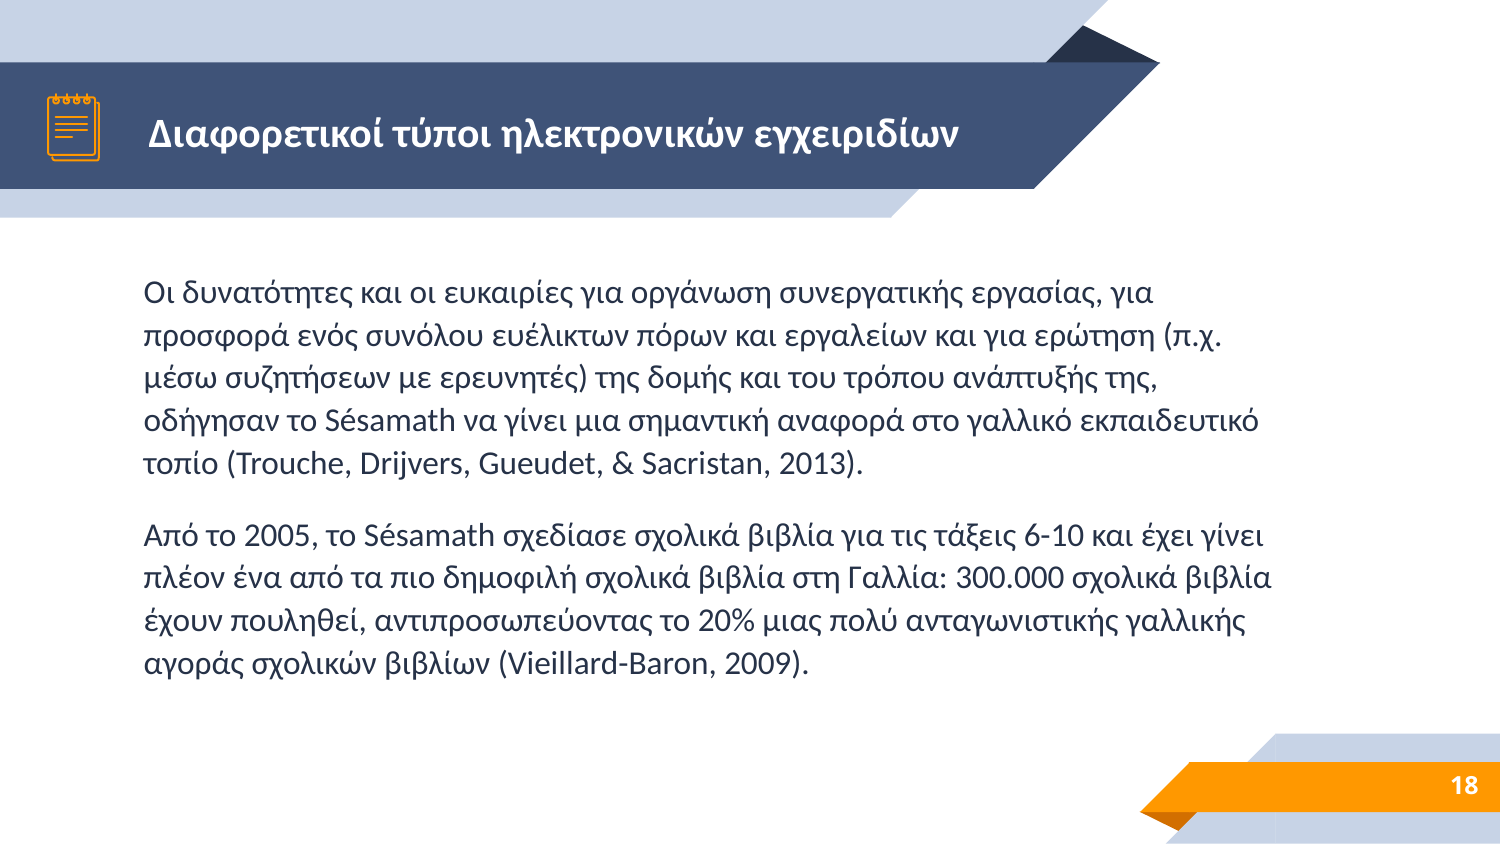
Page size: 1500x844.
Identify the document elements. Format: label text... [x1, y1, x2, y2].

slide_number 18 [1249, 760, 1494, 813]
title Διαφορετικοί τύποι ηλεκτρονικών εγχειριδίων [133, 64, 997, 190]
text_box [47, 93, 100, 161]
list Οι δυνατότητες και οι ευκαιρίες για οργάνωση συνεργατικής εργασίας, για προσφορά ενός συνόλου ευέλικτων πόρων και εργαλείων και για ερώτηση (π.χ. μέσω συζητήσεων με ερευνητές) της δομής και του τρόπου ανάπτυξής της, οδήγησαν το Sésamath να γίνει μια σημαντική αναφορά στο γαλλικό εκπαιδευτικό τοπίο (Trouche, Drijvers, Gueudet, & Sacristan, 2013). Από το 2005, το Sésamath σχεδίασε σχολικά βιβλία για τις τάξεις 6-10 και έχει γίνει πλέον ένα από τα πιο δημοφιλή σχολικά βιβλία στη Γαλλία: 300.000 σχολικά βιβλία έχουν πουληθεί, αντιπροσωπεύοντας το 20% μιας πολύ ανταγωνιστικής γαλλικής αγοράς σχολικών βιβλίων (Vieillard-Baron, 2009). [112, 252, 1306, 774]
